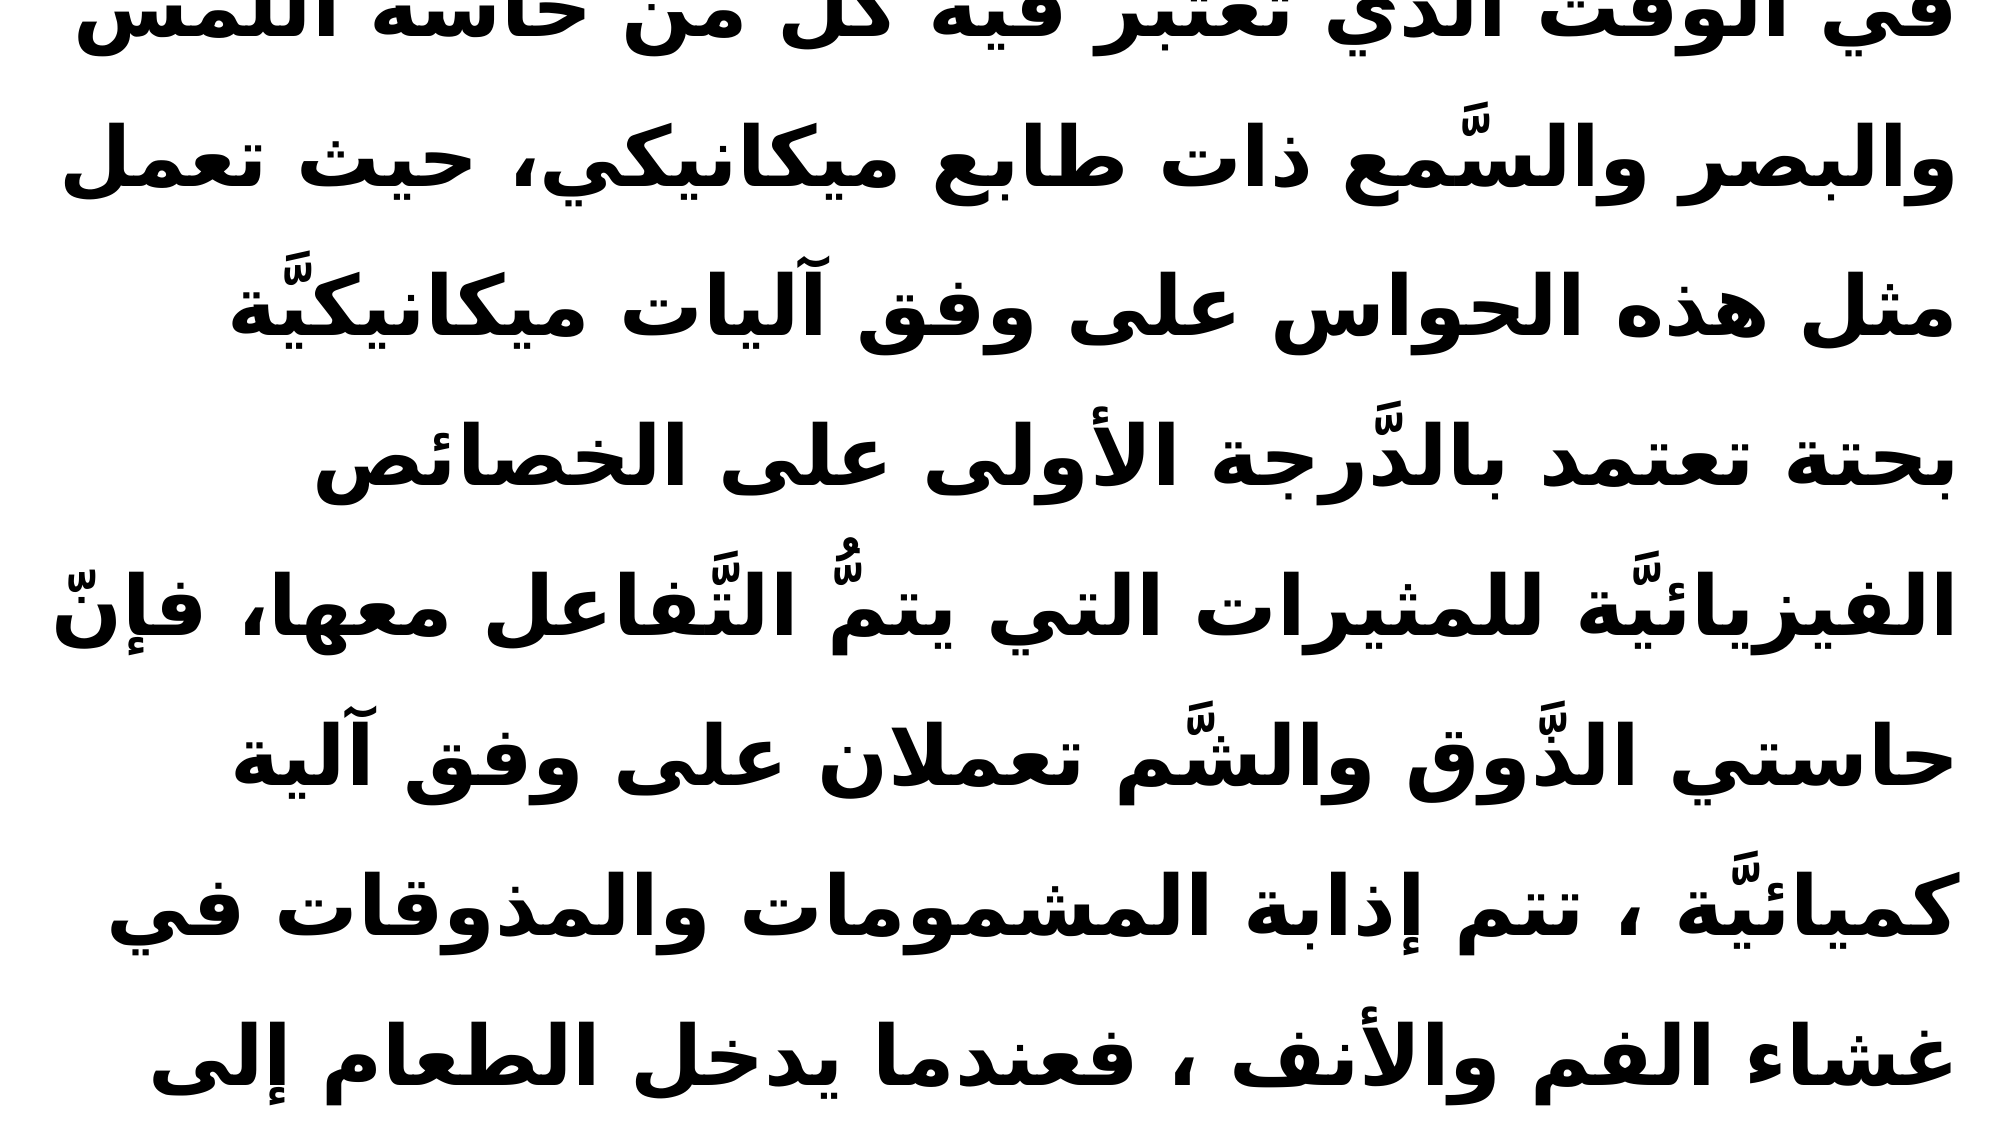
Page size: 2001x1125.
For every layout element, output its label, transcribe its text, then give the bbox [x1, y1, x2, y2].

title 5- حاسة الذَّوق: في الوقت الذي تعتبر فيه كل من حاسة اللَّمس والبصر والسَّمع ذات طابع ميكانيكي، حيث تعمل مثل هذه الحواس على وفق آليات ميكانيكيَّة بحتة تعتمد بالدَّرجة الأولى على الخصائص الفيزيائيَّة للمثيرات التي يتمُّ التَّفاعل معها، فإنّ حاستي الذَّوق والشَّم تعملان على وفق آلية كميائيَّة ، تتم إذابة المشمومات والمذوقات في غشاء الفم والأنف ، فعندما يدخل الطعام إلى داخل الفم تبدأ الغدد المتخصّصة بإفراز اللُّعاب حيث تذوب فيه هذه الأطعمة . [18, 18, 1975, 1107]
